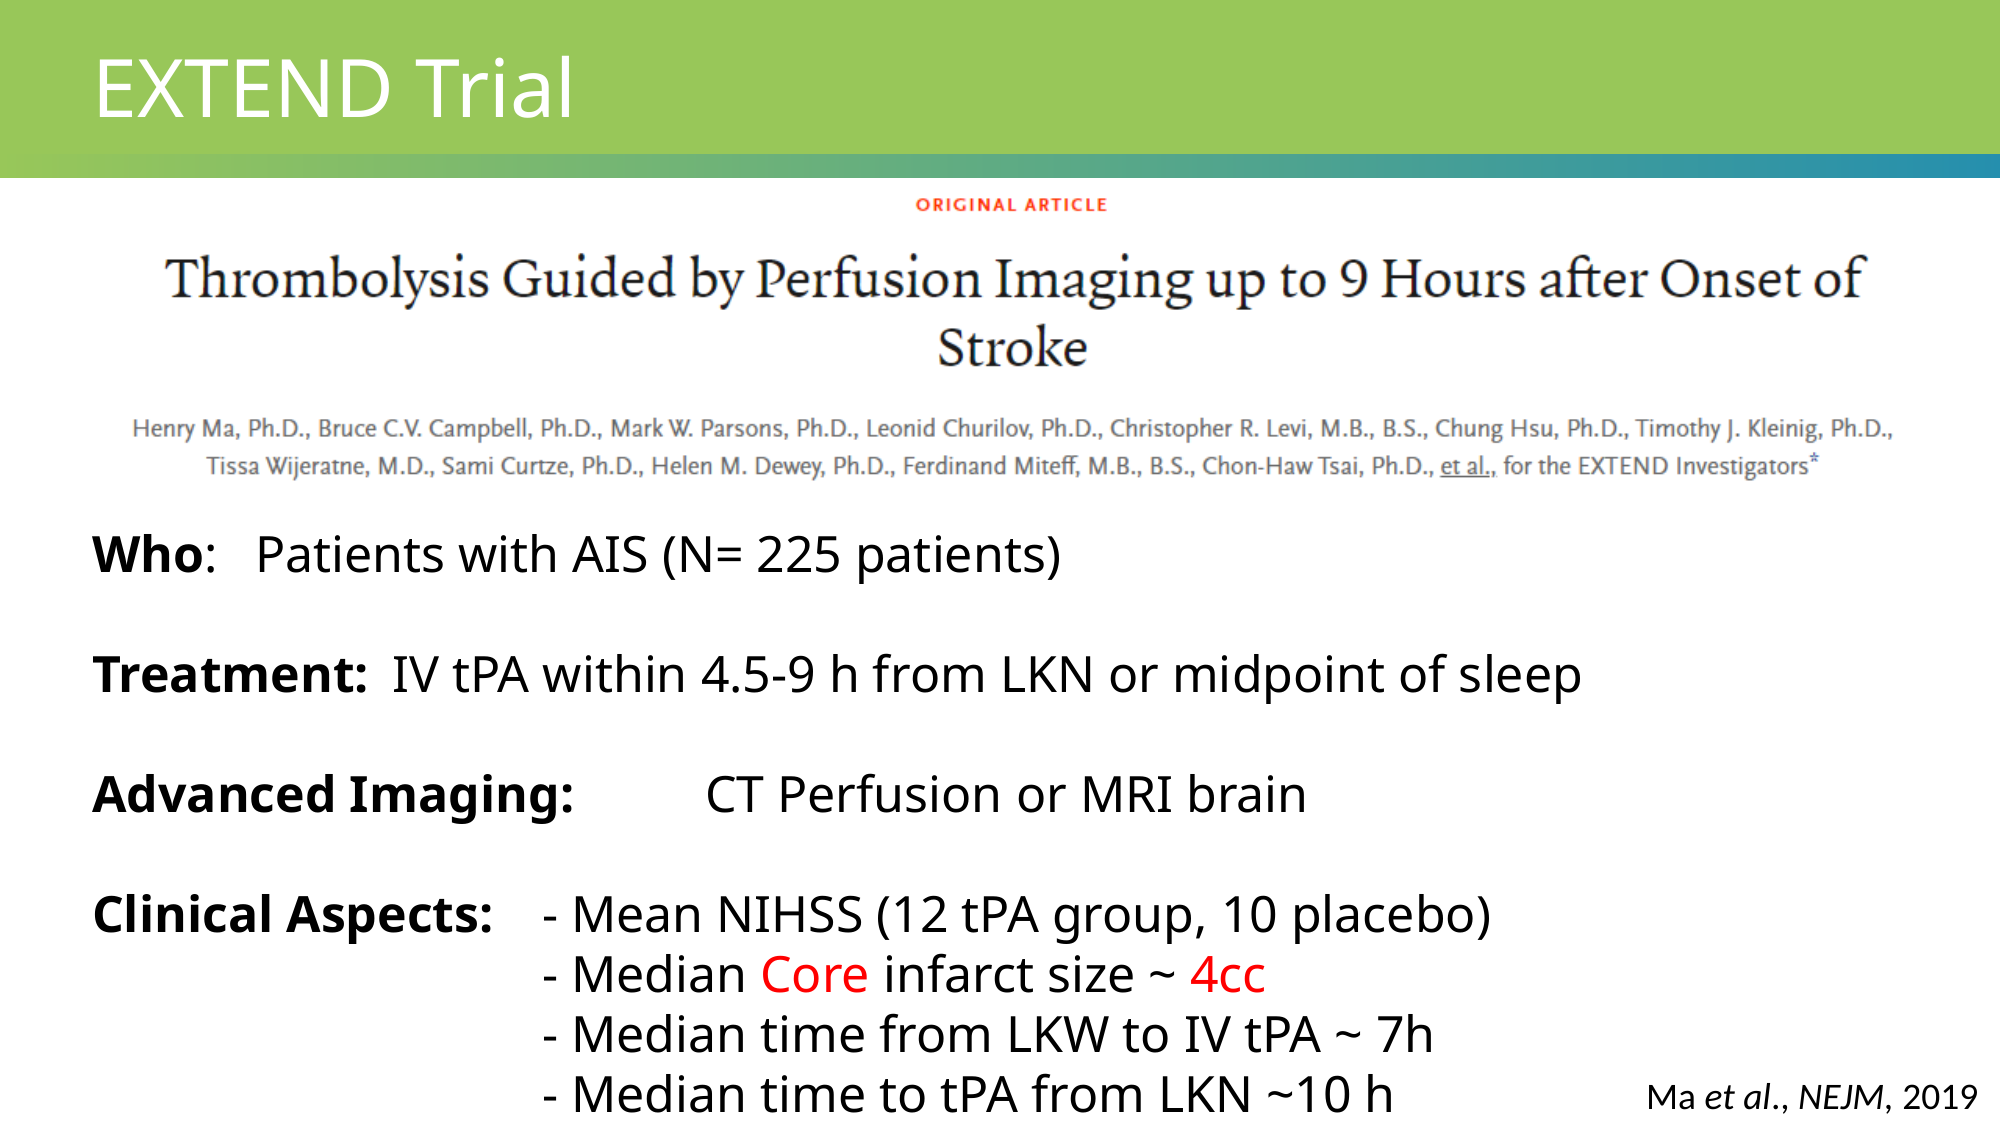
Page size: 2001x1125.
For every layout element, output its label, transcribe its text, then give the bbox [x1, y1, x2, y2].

text_box Ma et al., NEJM, 2019 [1945, 1064, 1994, 1125]
subtitle EXTEND Trial [77, 40, 2000, 144]
text_box Who: Patients with AIS (N= 225 patients) Treatment: IV tPA within 4.5-9 h from LKN or midpoint of sleep Advanced Imaging: CT Perfusion or MRI brain Clinical Aspects: - Mean NIHSS (12 tPA group, 10 placebo) - Median Core infarct size ~ 4cc - Median time from LKW to IV tPA ~ 7h - Median time to tPA from LKN ~10 h [77, 515, 1945, 1125]
text_box [0, 0, 2000, 154]
text_box [0, 154, 2000, 178]
picture [105, 183, 1937, 487]
